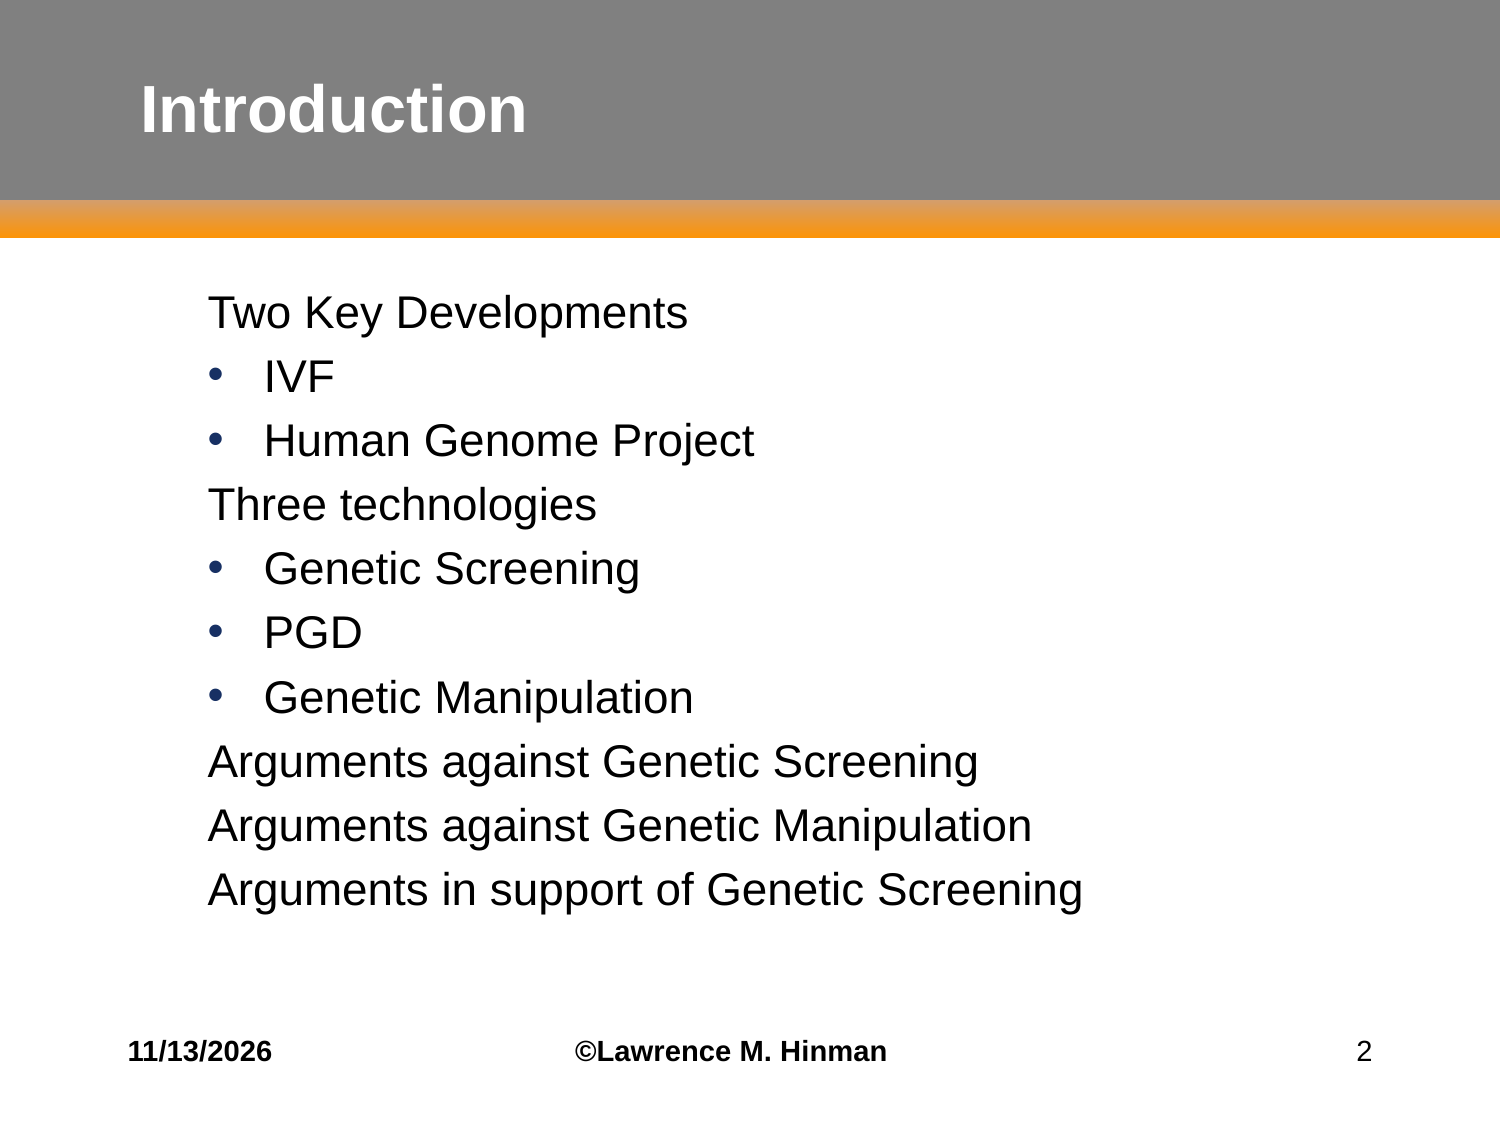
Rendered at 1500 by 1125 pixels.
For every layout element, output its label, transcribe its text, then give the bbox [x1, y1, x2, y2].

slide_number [112, 1024, 424, 1101]
slide_number 2 [1074, 1024, 1388, 1101]
title Introduction [124, 12, 1500, 201]
footer ©Lawrence M. Hinman [424, 1024, 1038, 1125]
list Two Key Developments IVF Human Genome Project Three technologies Genetic Screening PGD Genetic Manipulation Arguments against Genetic Screening Arguments against Genetic Manipulation Arguments in support of Genetic Screening [192, 274, 1468, 951]
